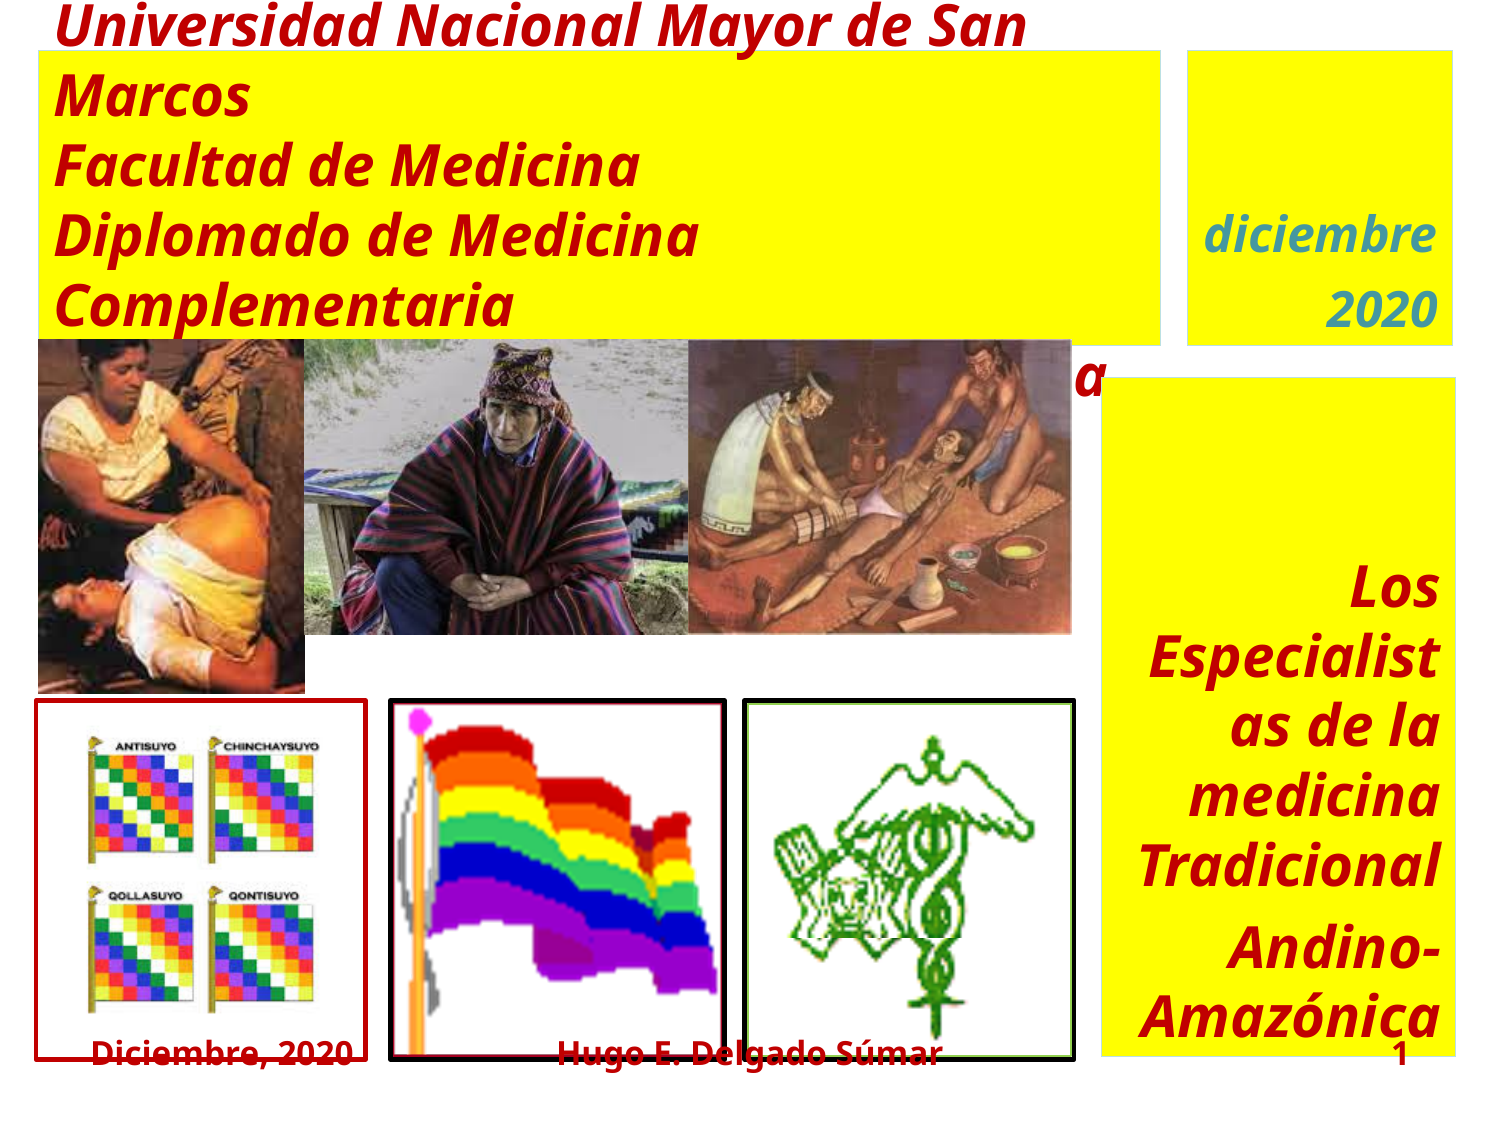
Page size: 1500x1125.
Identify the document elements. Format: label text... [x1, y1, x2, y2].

picture [38, 339, 1072, 695]
text_box diciembre 2020 [1187, 50, 1453, 346]
text_box Los Especialistas de la medicina Tradicional Andino-Amazónica [1101, 377, 1456, 1057]
picture [746, 702, 1072, 1058]
picture [392, 702, 723, 1058]
slide_number Diciembre, 2020 [74, 1024, 426, 1103]
text_box Universidad Nacional Mayor de San Marcos Facultad de Medicina Diplomado de Medicina Complementaria Módulo: Medicina Tradicional Peruana [38, 50, 1161, 346]
footer Hugo E. Delgado Súmar [512, 1024, 988, 1103]
slide_number 1 [1074, 1024, 1426, 1103]
picture [38, 702, 364, 1058]
